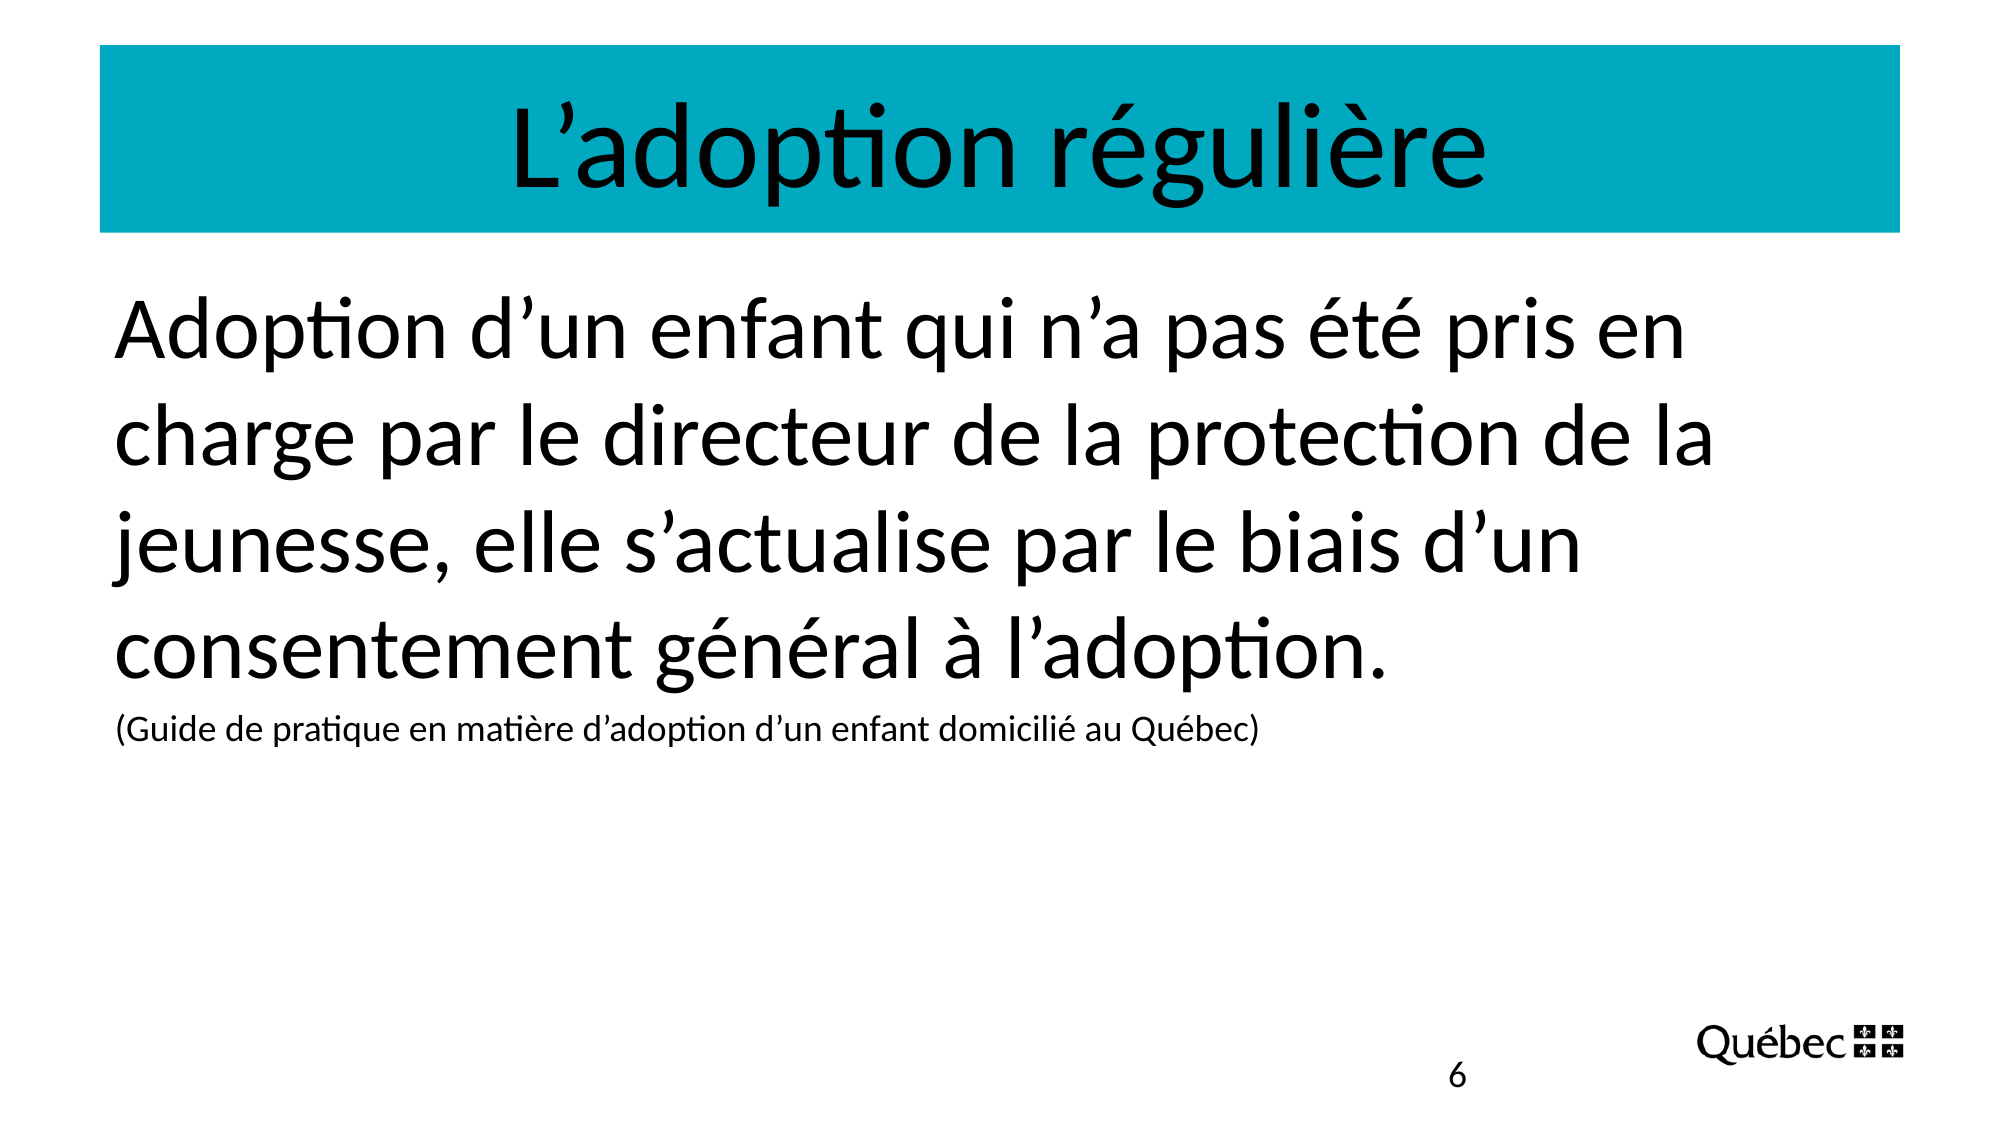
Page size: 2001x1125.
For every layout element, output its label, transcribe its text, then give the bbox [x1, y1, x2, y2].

title L’adoption régulière [99, 45, 1900, 233]
picture [1692, 1019, 1907, 1067]
slide_number 6 [1433, 1042, 1900, 1103]
list Adoption d’un enfant qui n’a pas été pris en charge par le directeur de la protection de la jeunesse, elle s’actualise par le biais d’un consentement général à l’adoption. (Guide de pratique en matière d’adoption d’un enfant domicilié au Québec) [99, 262, 1900, 1005]
